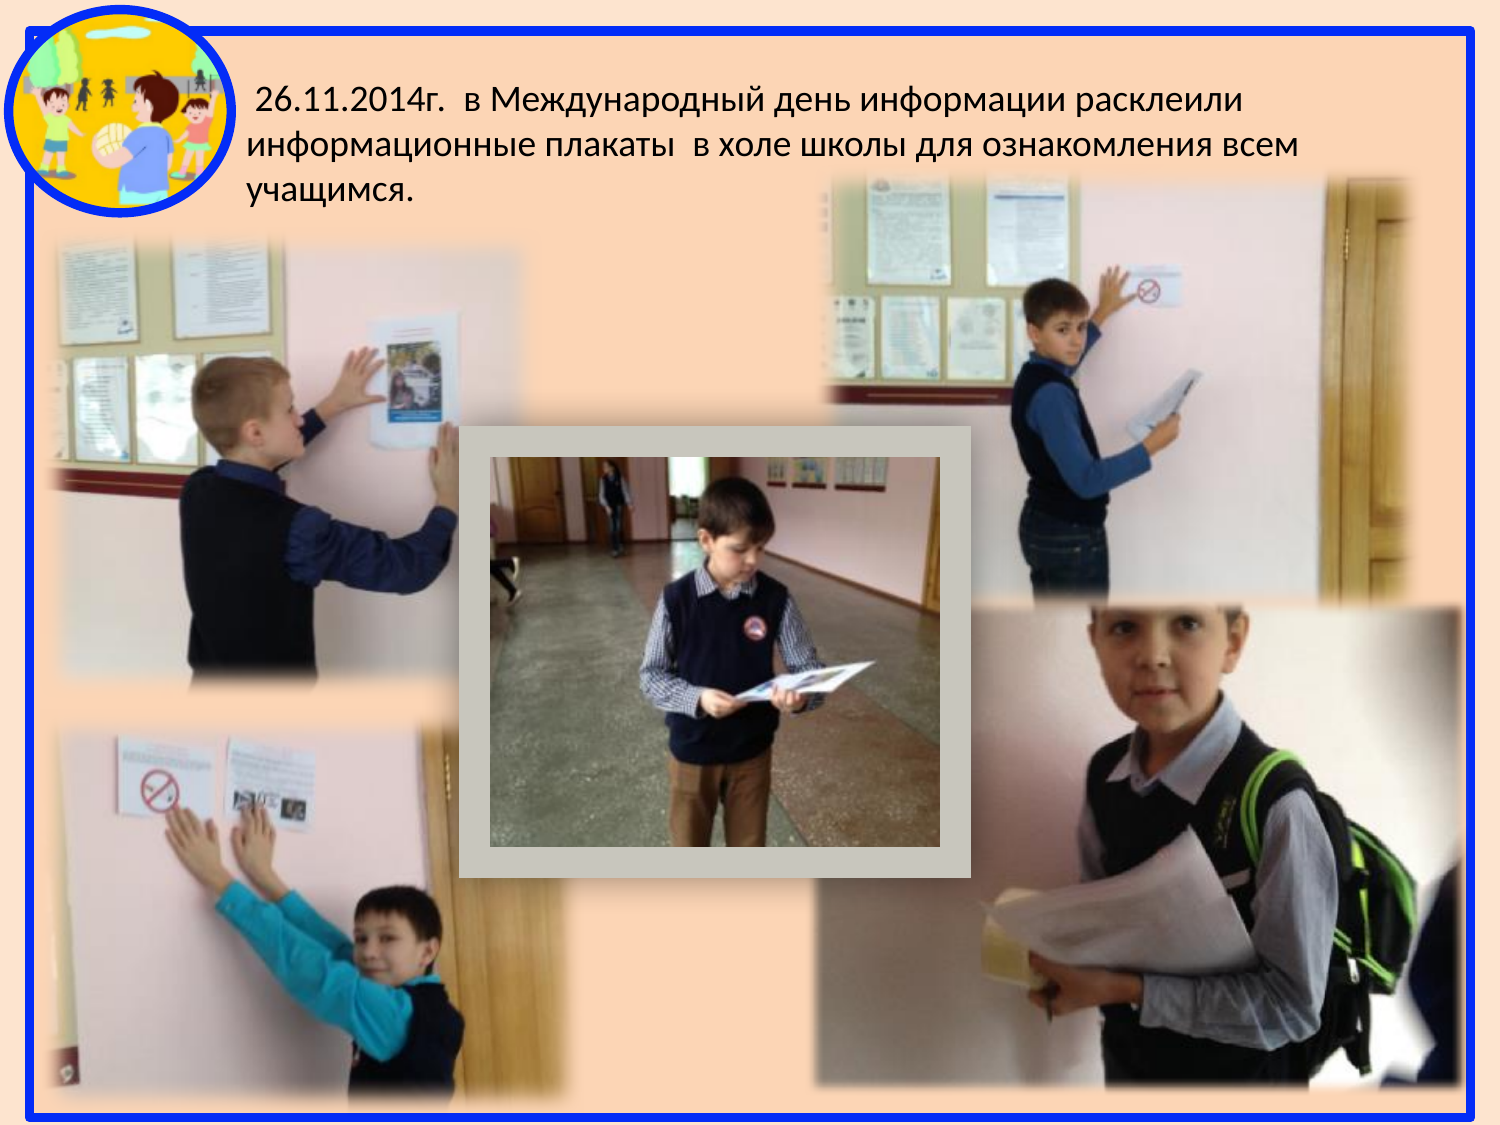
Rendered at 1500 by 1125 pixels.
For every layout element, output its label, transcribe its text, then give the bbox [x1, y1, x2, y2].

text_box [28, 217, 807, 1119]
picture [8, 9, 232, 214]
text_box [589, 905, 1472, 1119]
picture [40, 163, 1470, 1117]
text_box 26.11.2014г. в Международный день информации расклеили информационные плакаты в холе школы для ознакомления всем учащимся. [235, 66, 1447, 217]
text_box [237, 30, 1472, 598]
